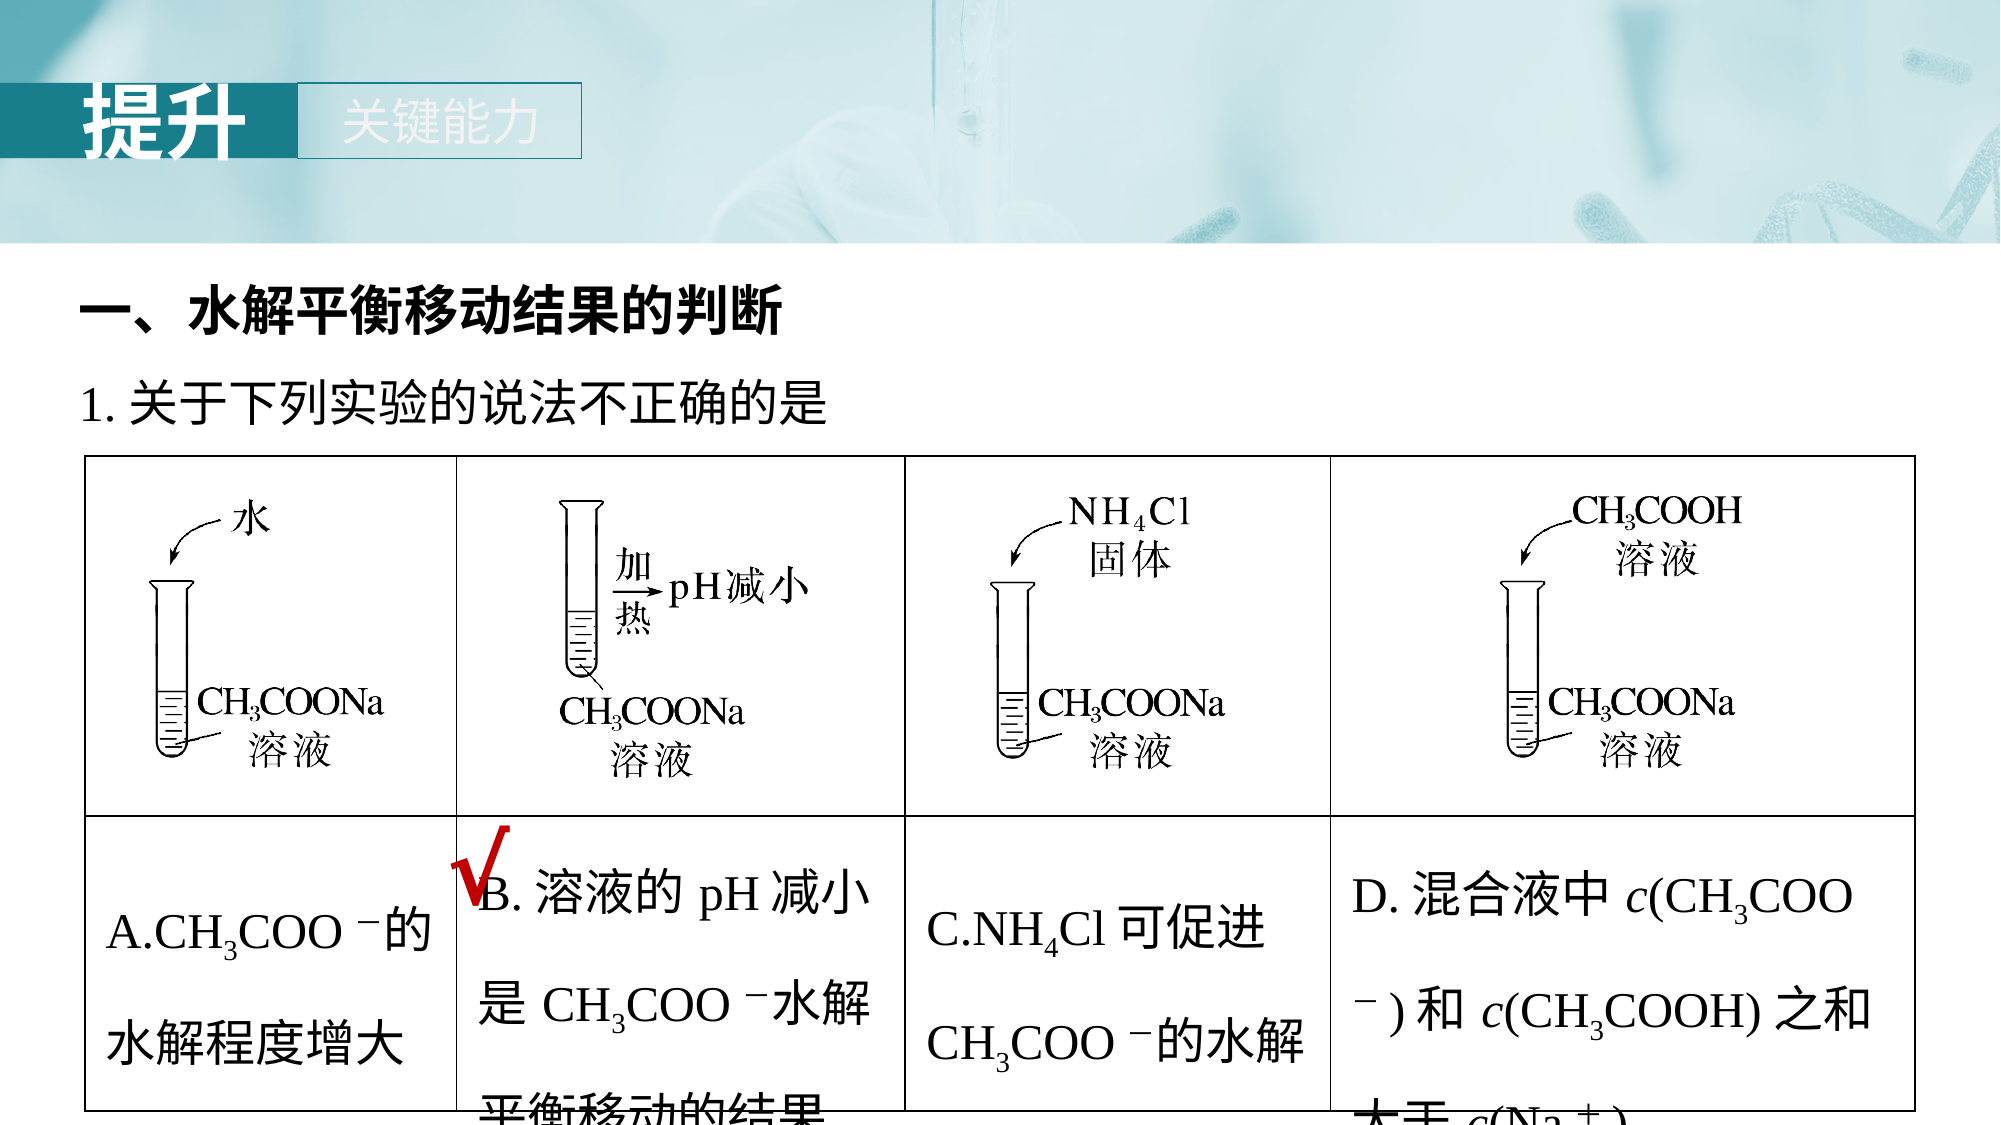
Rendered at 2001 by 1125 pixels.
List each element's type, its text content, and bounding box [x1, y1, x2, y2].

text_box √ [433, 803, 558, 931]
text_box 一、水解平衡移动结果的判断 1.关于下列实验的说法不正确的是 [63, 236, 1936, 439]
table_header [1331, 457, 1914, 815]
picture [143, 490, 391, 783]
table_cell D.混合液中c(CH3COO－)和c(CH3COOH)之和大于c(Na＋) [1331, 817, 1914, 1110]
picture [553, 490, 812, 783]
table_cell A.CH3COO－的水解程度增大 [86, 817, 456, 1110]
picture [1494, 491, 1742, 783]
table_cell C.NH4Cl可促进CH3COO－的水解 [906, 817, 1330, 1110]
picture [984, 492, 1232, 784]
table_cell B.溶液的pH减小是CH3COO－水解平衡移动的结果 [457, 817, 904, 1110]
table_header [86, 457, 456, 815]
table_header [457, 457, 904, 815]
table_header [906, 457, 1330, 815]
